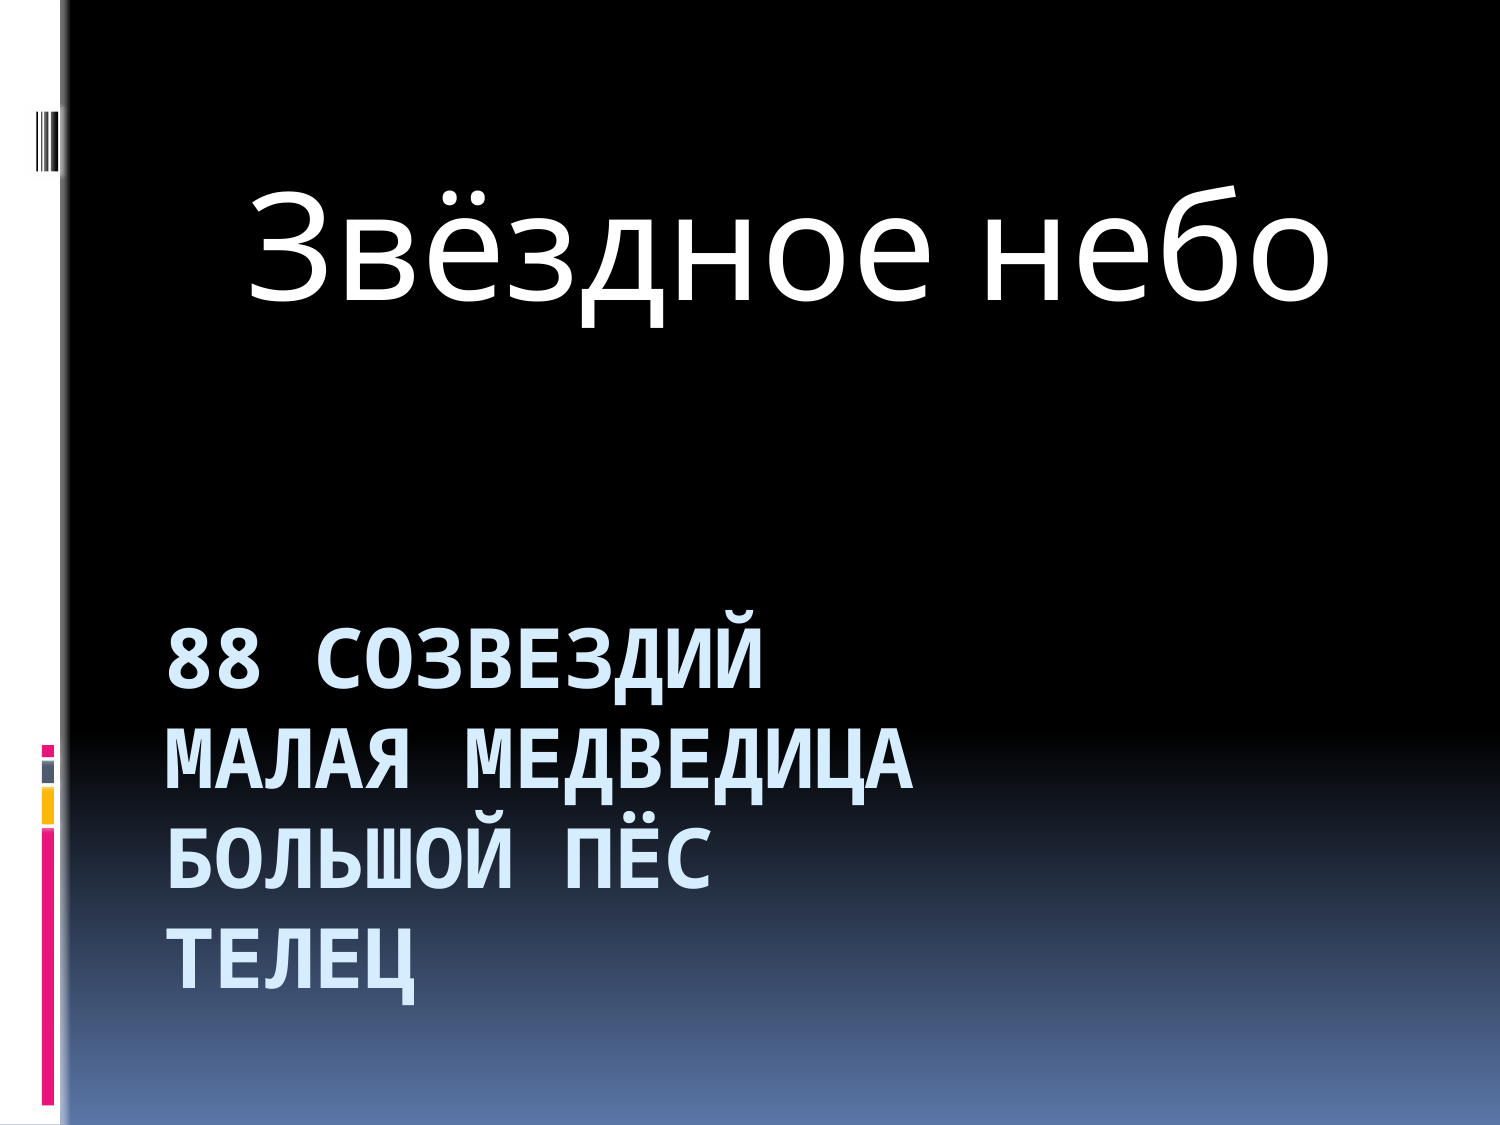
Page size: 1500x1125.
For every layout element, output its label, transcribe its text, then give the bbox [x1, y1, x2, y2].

subtitle Звёздное небо [230, 125, 1365, 338]
title 88 созвездий Малая Медведица БОЛЬШОЙ ПЁС телец [150, 597, 1425, 1024]
